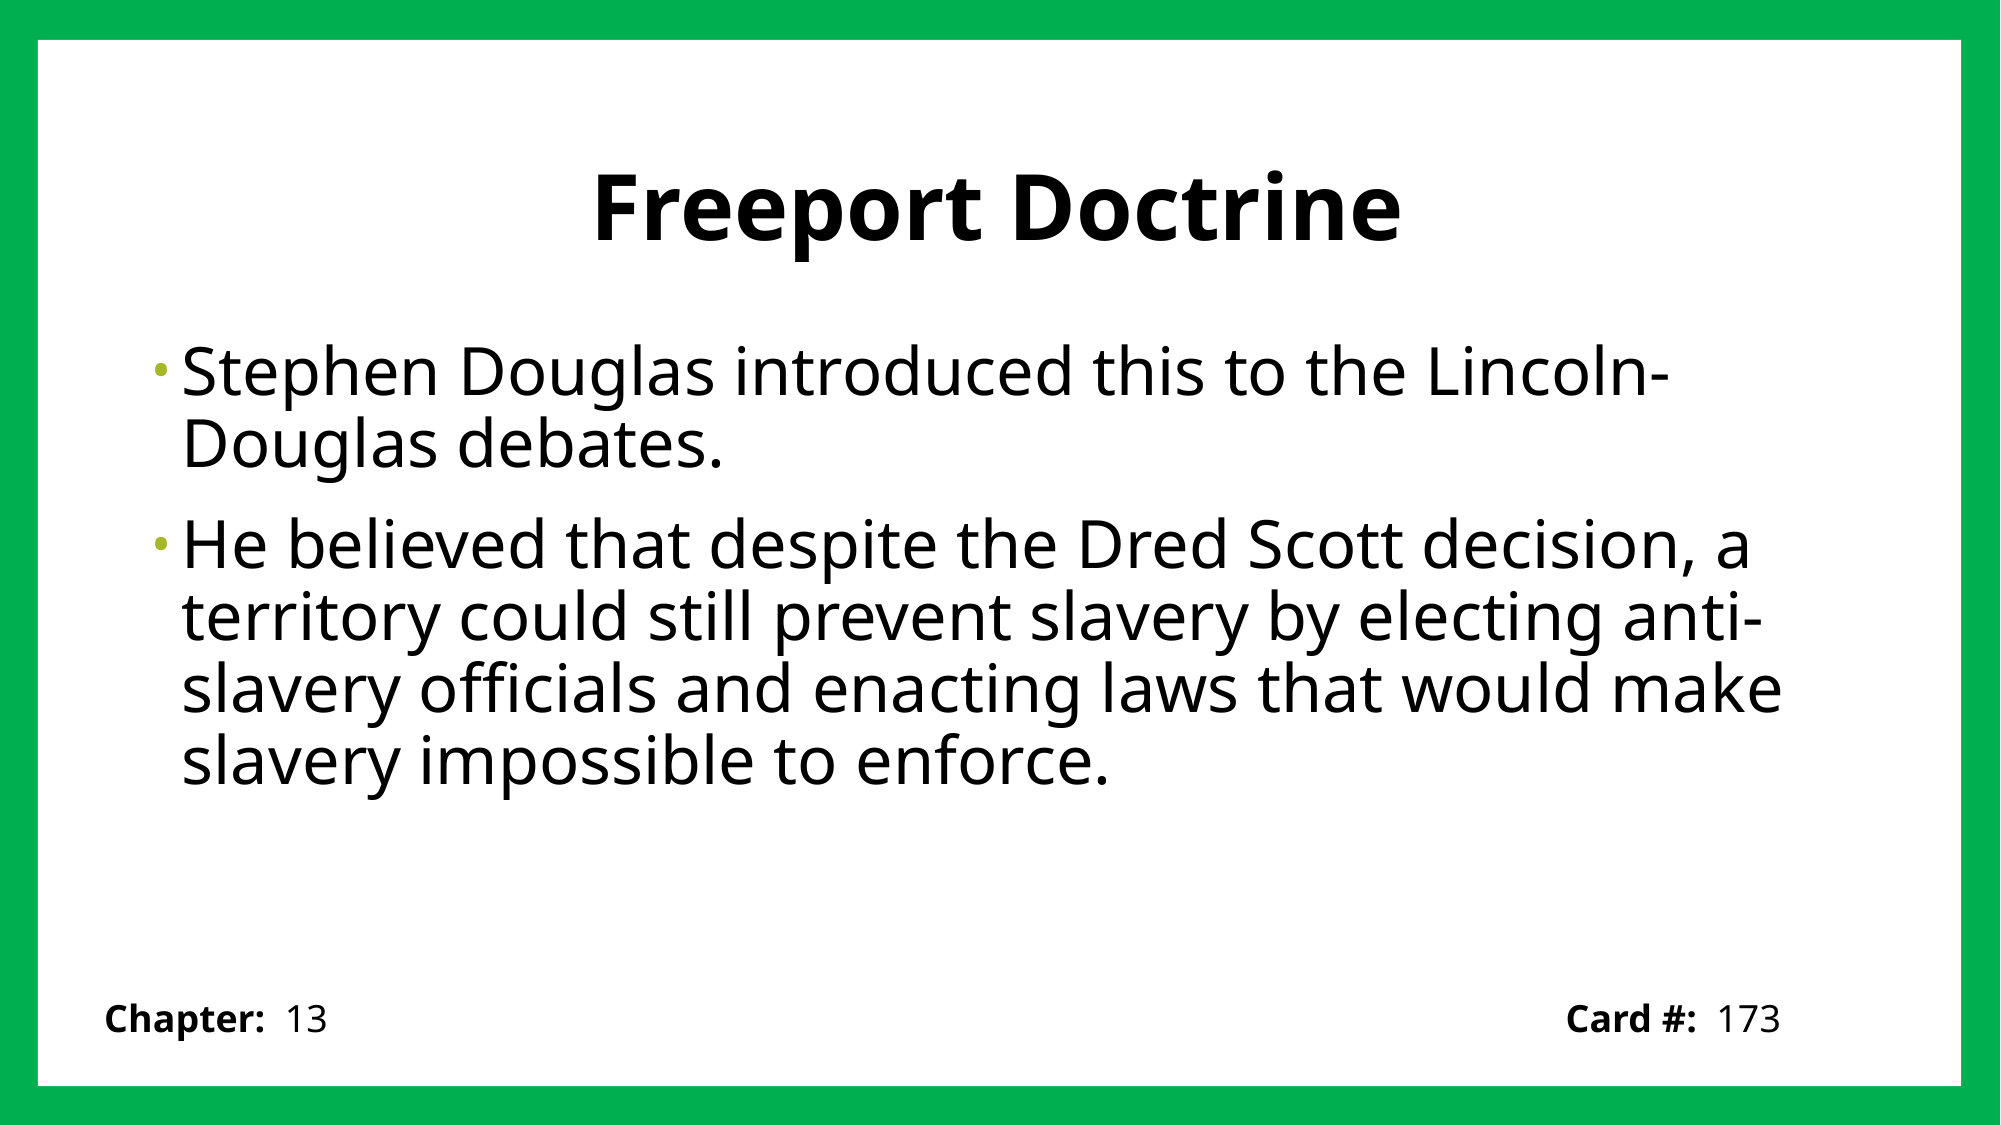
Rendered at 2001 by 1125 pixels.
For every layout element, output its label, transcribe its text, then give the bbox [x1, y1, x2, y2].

title Freeport Doctrine [187, 99, 1808, 323]
list Stephen Douglas introduced this to the Lincoln-Douglas debates. He believed that despite the Dred Scott decision, a territory could still prevent slavery by electing anti-slavery officials and enacting laws that would make slavery impossible to enforce. [129, 329, 1886, 926]
text_box Chapter: 13 [89, 987, 605, 1048]
text_box Card #: 173 [1550, 987, 1913, 1047]
